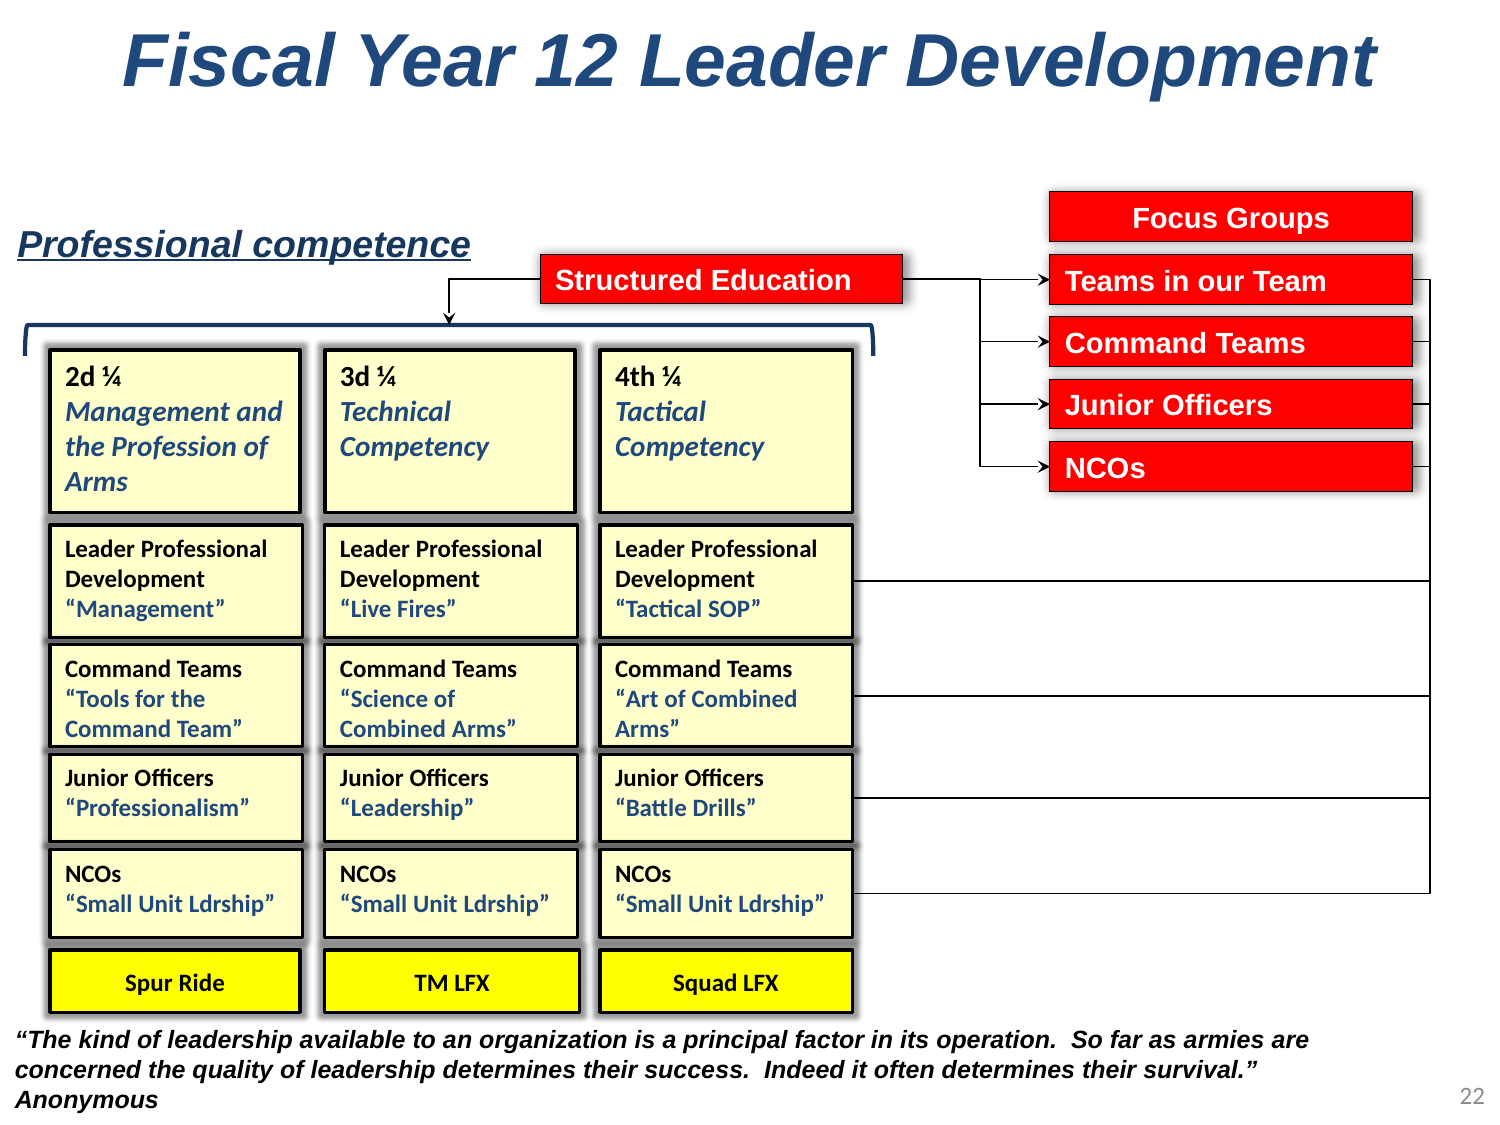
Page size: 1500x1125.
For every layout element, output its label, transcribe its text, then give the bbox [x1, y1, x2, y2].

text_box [851, 704, 1413, 799]
text_box Teams in our Team [1049, 254, 1413, 279]
text_box Command Teams “Science of Combined Arms” [323, 643, 579, 744]
text_box 4th ¼ Tactical Competency [598, 356, 845, 515]
text_box Leader Professional Development “Live Fires” [323, 525, 579, 635]
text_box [851, 589, 1413, 696]
text_box Leader Professional Development “Tactical SOP” [598, 524, 845, 635]
text_box Junior Officers “Leadership” [323, 752, 579, 840]
text_box TM LFX [323, 948, 581, 1015]
text_box Spur Ride [48, 948, 302, 1015]
title Fiscal Year 12 Leader Development [75, 0, 1425, 113]
text_box Junior Officers “Battle Drills” [598, 752, 846, 840]
text_box NCOs “Small Unit Ldrship” [598, 848, 854, 939]
text_box Leader Professional Development “Management” [48, 525, 304, 635]
text_box [24, 324, 846, 356]
text_box Squad LFX [598, 948, 854, 1015]
text_box 3d ¼ Technical Competency [323, 356, 577, 515]
text_box Focus Groups [1049, 191, 1413, 242]
text_box Structured Education [540, 254, 903, 304]
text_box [448, 279, 541, 326]
text_box NCOs “Small Unit Ldrship” [48, 848, 304, 939]
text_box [851, 805, 1413, 895]
text_box “The kind of leadership available to an organization is a principal factor in its operation. So far as armies are concerned the quality of leadership determines their success. Indeed it often determines their survival.” Anonymous [0, 1016, 1338, 1121]
slide_number 22 [1149, 1065, 1500, 1125]
text_box Junior Officers “Professionalism” [48, 752, 304, 840]
text_box Command Teams “Art of Combined Arms” [598, 643, 845, 744]
text_box Command Teams “Tools for the Command Team” [48, 643, 304, 744]
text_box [851, 279, 1413, 582]
text_box 2d ¼ Management and the Profession of Arms [48, 356, 302, 515]
text_box Professional competence [2, 212, 487, 273]
text_box NCOs “Small Unit Ldrship” [323, 848, 579, 940]
